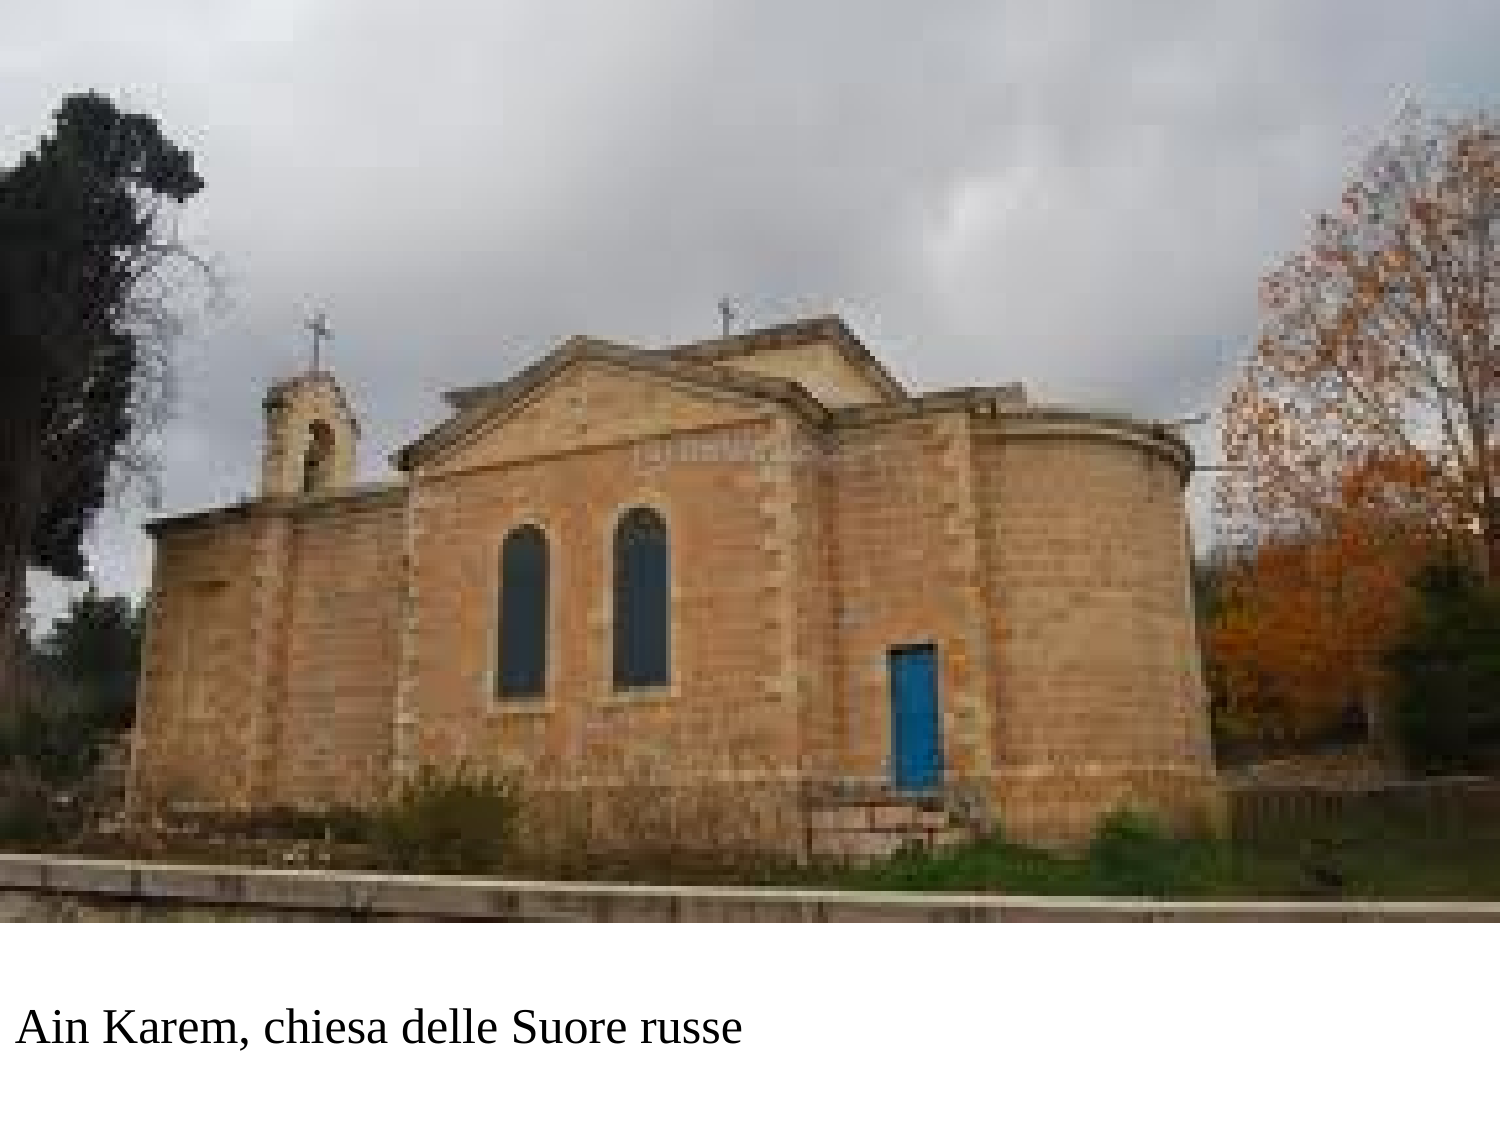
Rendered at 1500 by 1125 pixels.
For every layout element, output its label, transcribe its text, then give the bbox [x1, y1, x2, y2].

text_box Ain Karem, chiesa delle Suore russe [0, 986, 1350, 1061]
picture [0, 0, 1500, 924]
